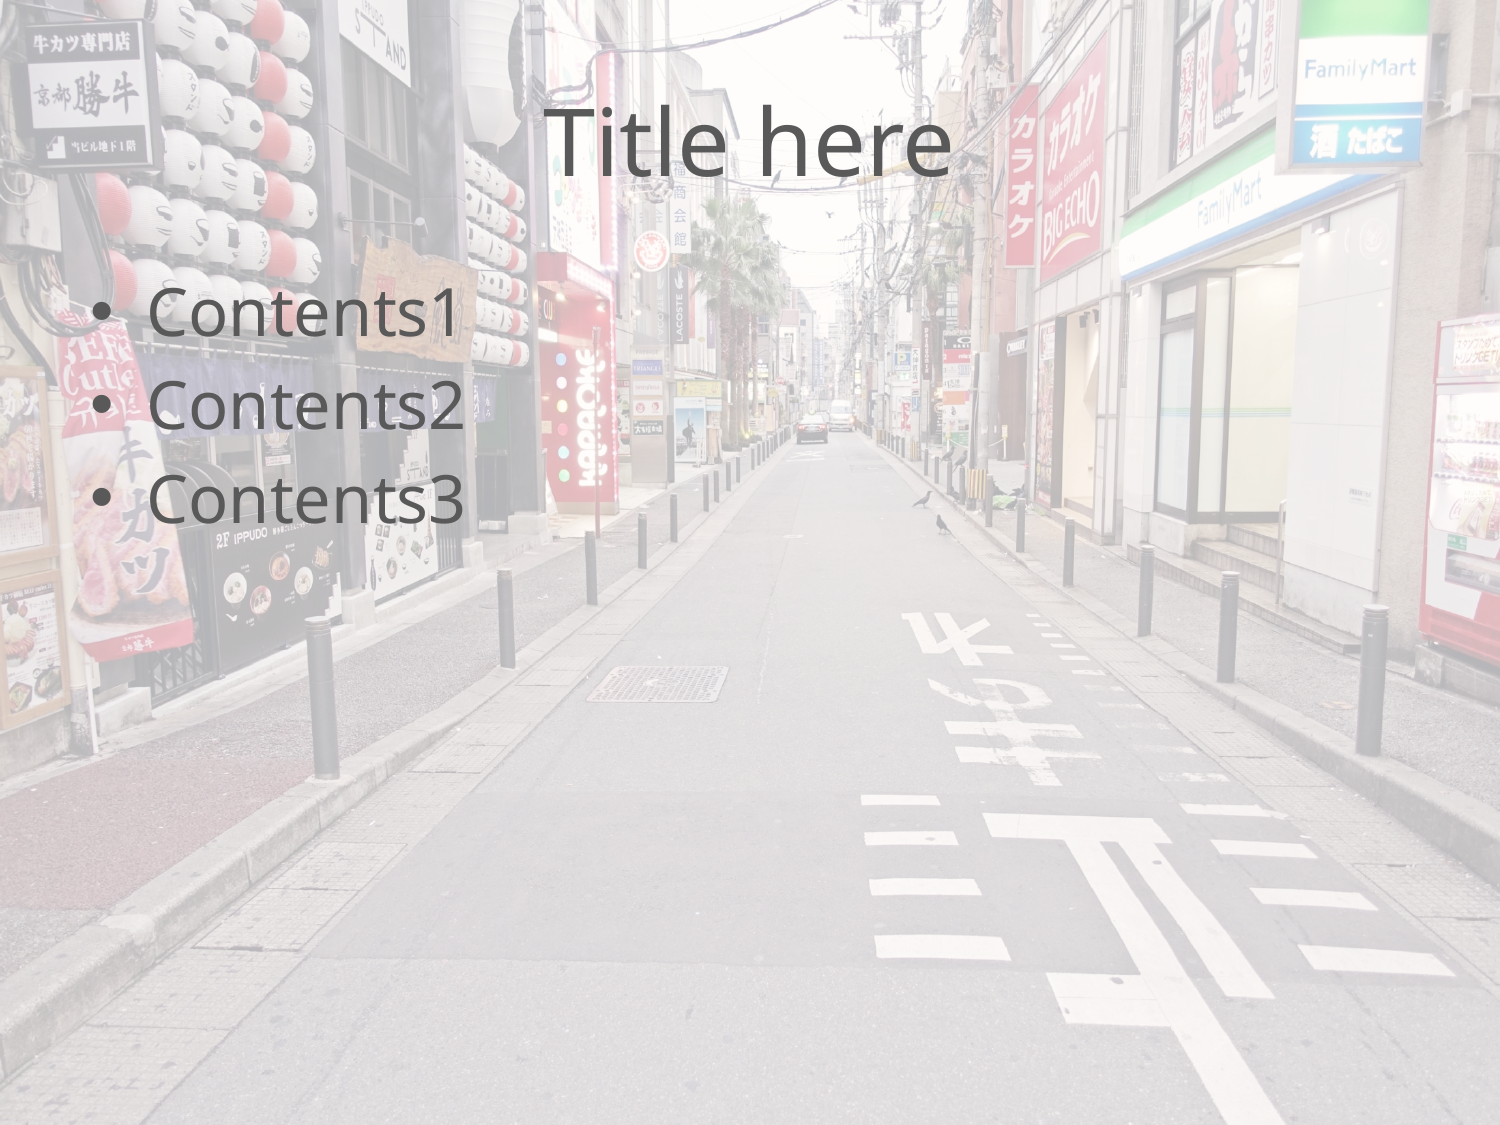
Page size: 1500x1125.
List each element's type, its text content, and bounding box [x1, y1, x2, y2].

text_box [0, 0, 1500, 1125]
title Title here [75, 45, 1425, 233]
list Contents1 Contents2 Contents3 [75, 262, 1425, 1005]
